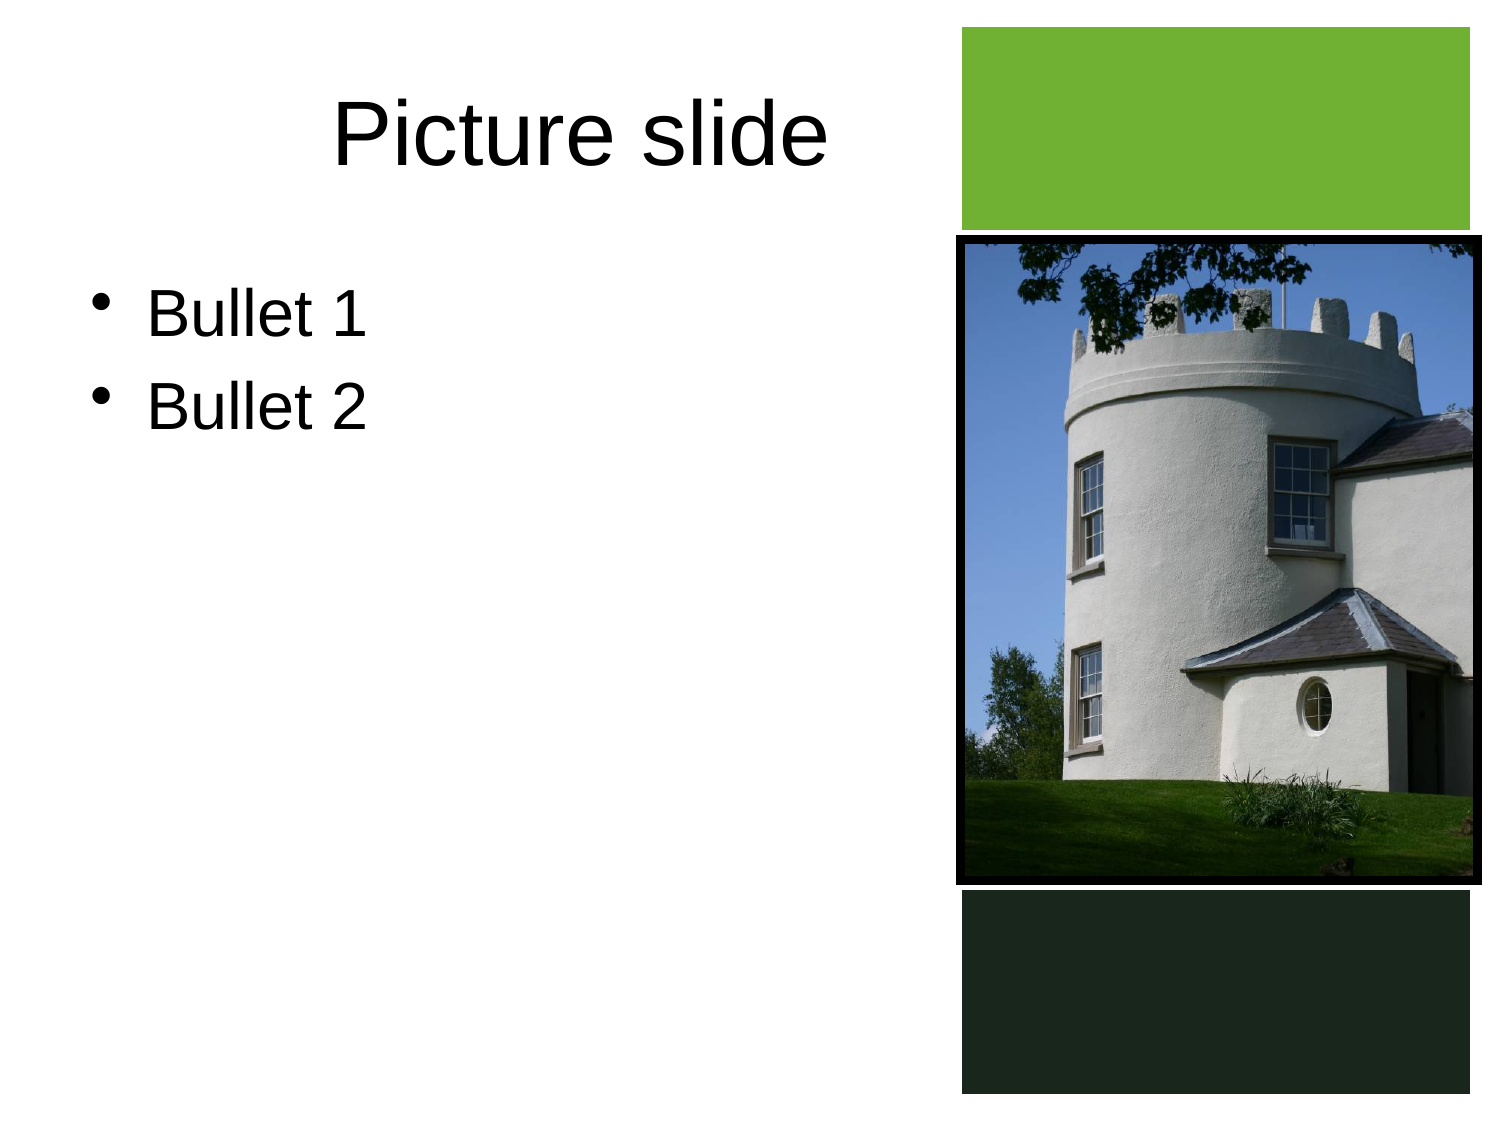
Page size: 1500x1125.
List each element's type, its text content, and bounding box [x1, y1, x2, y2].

title Picture slide [28, 34, 1134, 223]
list Bullet 1 Bullet 2 [75, 262, 736, 1005]
picture [964, 243, 1474, 877]
